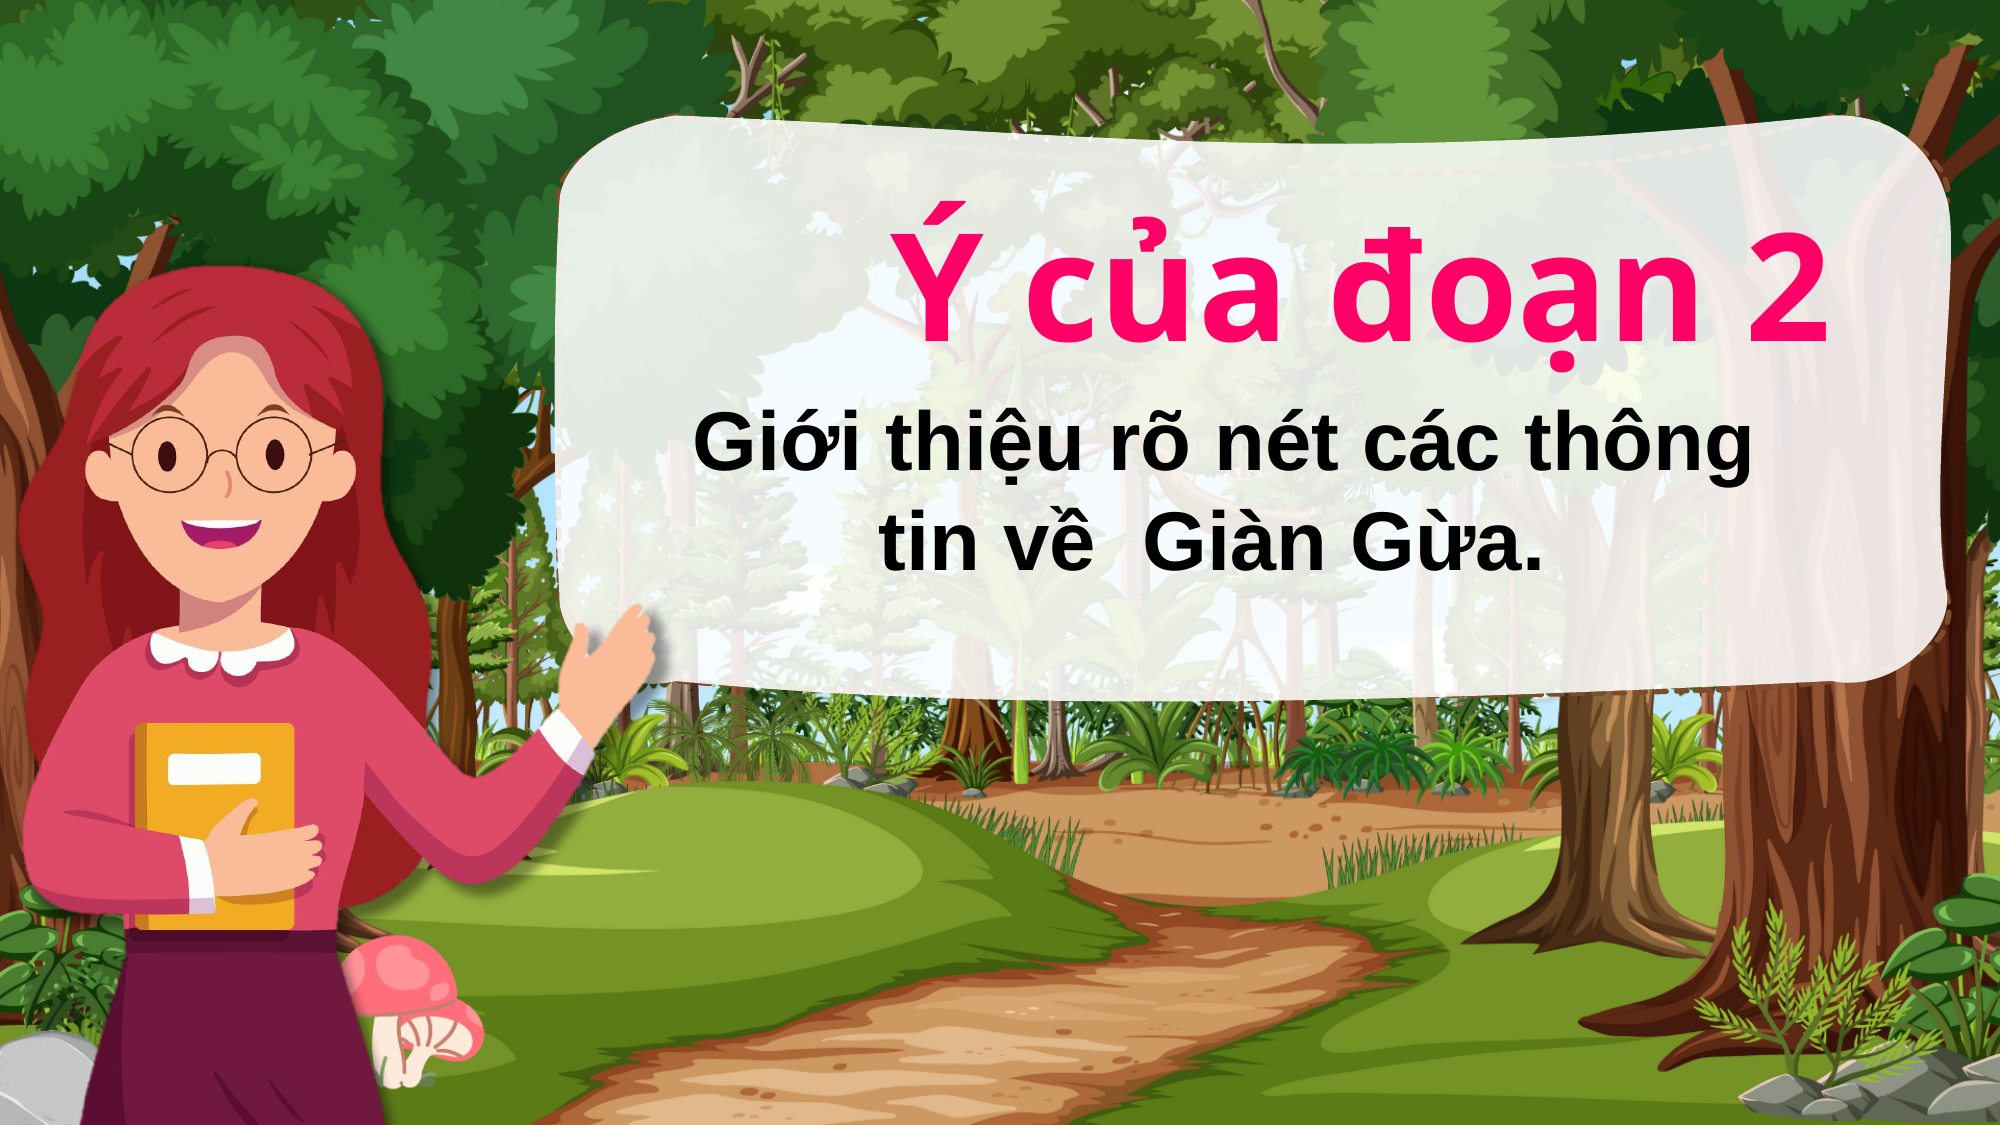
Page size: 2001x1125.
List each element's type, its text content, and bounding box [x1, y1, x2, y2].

text_box Ý của đoạn 2 [875, 184, 1909, 379]
text_box Giới thiệu rõ nét các thông tin về Giàn Gừa. [693, 379, 1778, 595]
picture [0, 0, 2000, 1125]
text_box [556, 113, 1951, 702]
